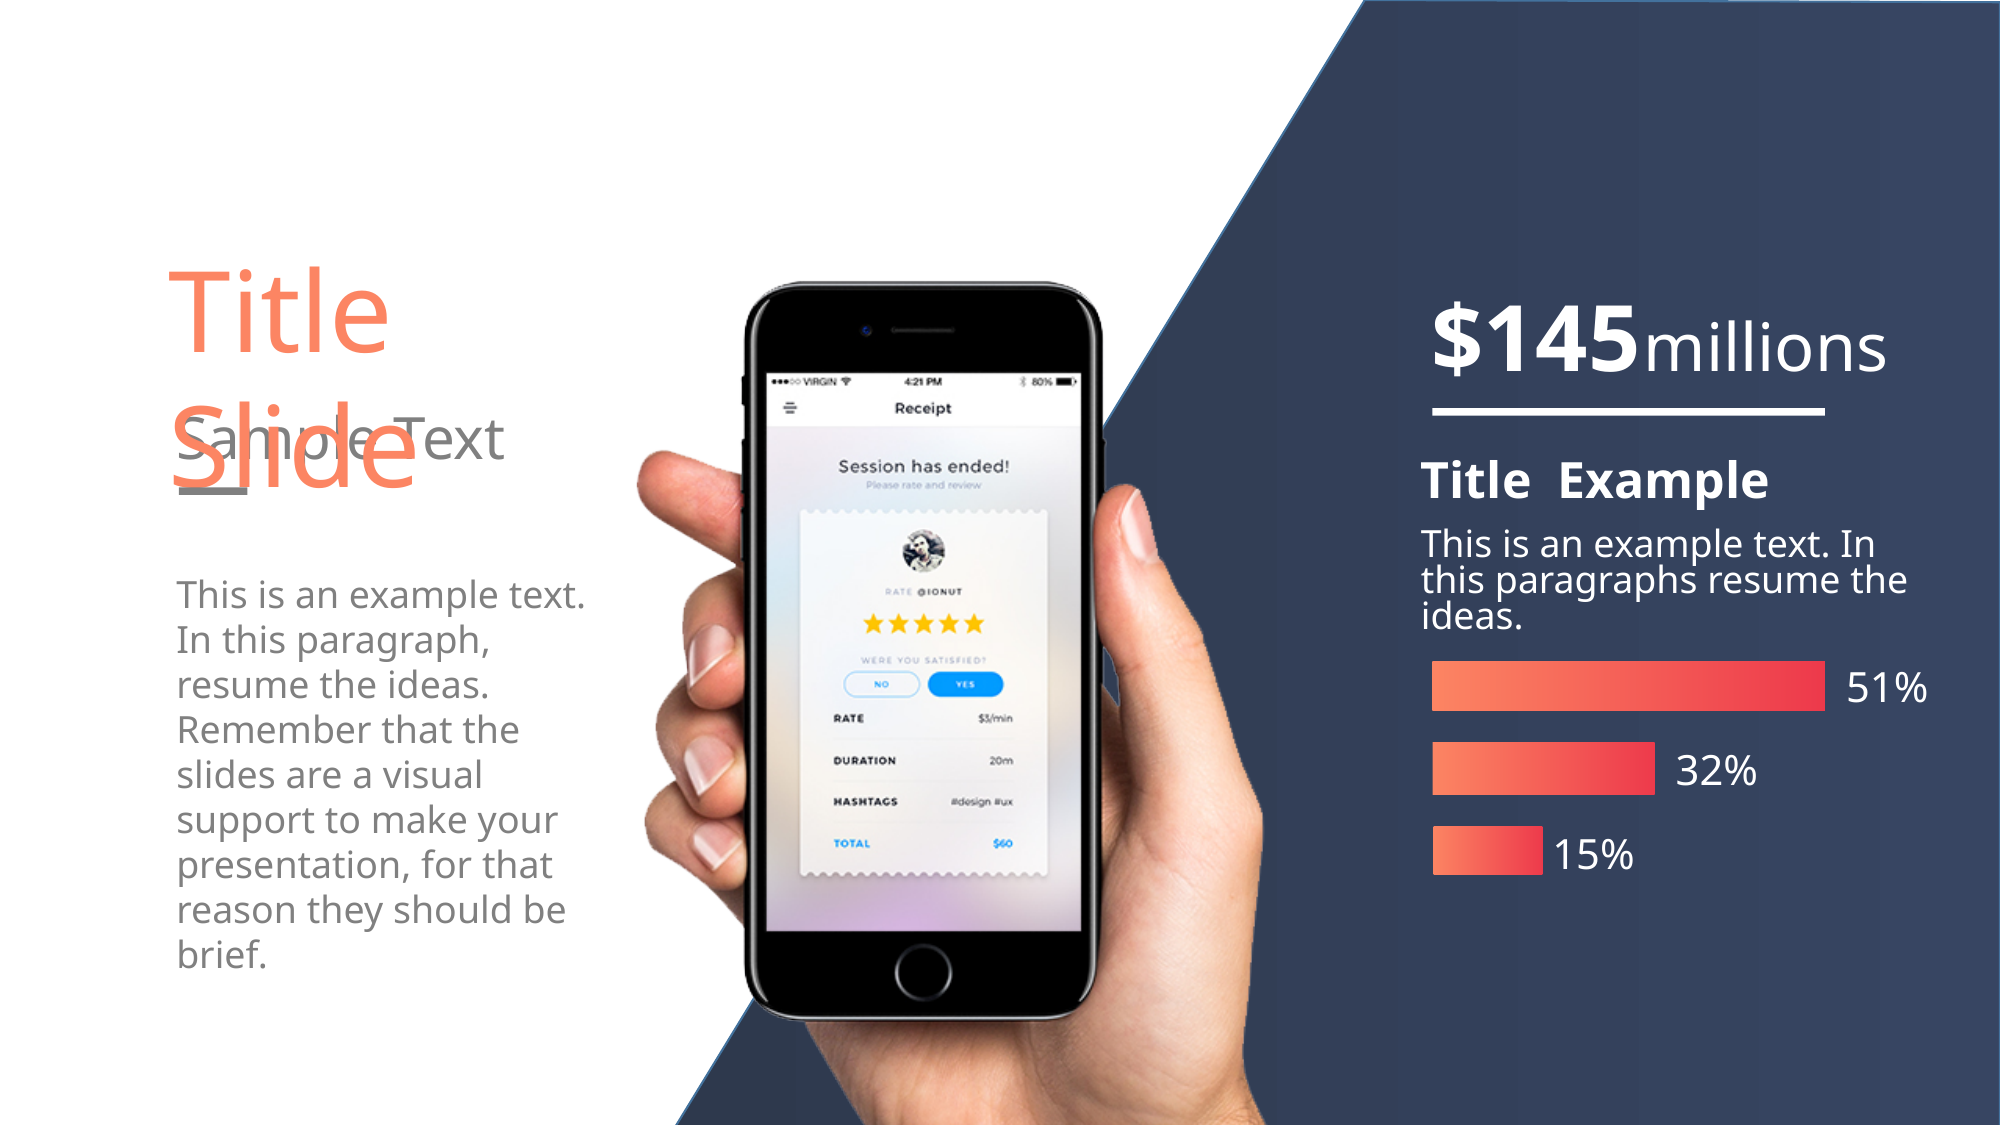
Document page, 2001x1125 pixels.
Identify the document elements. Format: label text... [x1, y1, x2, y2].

text_box This is an example text. In this paragraphs resume the ideas. [1405, 521, 1939, 645]
text_box This is an example text. In this paragraph, resume the ideas. Remember that the slides are a visual support to make your presentation, for that reason they should be brief. [161, 564, 551, 984]
text_box $145 [1416, 272, 1811, 398]
text_box [1431, 741, 1656, 796]
text_box 32% [1660, 735, 1814, 801]
text_box 51% [1831, 653, 1984, 718]
picture [551, 192, 1352, 1125]
text_box 15% [1537, 820, 1690, 886]
text_box [1246, 0, 2000, 1125]
text_box Title Example [1405, 441, 1801, 516]
text_box [1431, 660, 1826, 712]
text_box millions [1628, 313, 2000, 392]
text_box [1433, 826, 1537, 876]
text_box [1431, 407, 1826, 417]
text_box Title Slide [153, 232, 551, 518]
text_box [178, 486, 248, 496]
